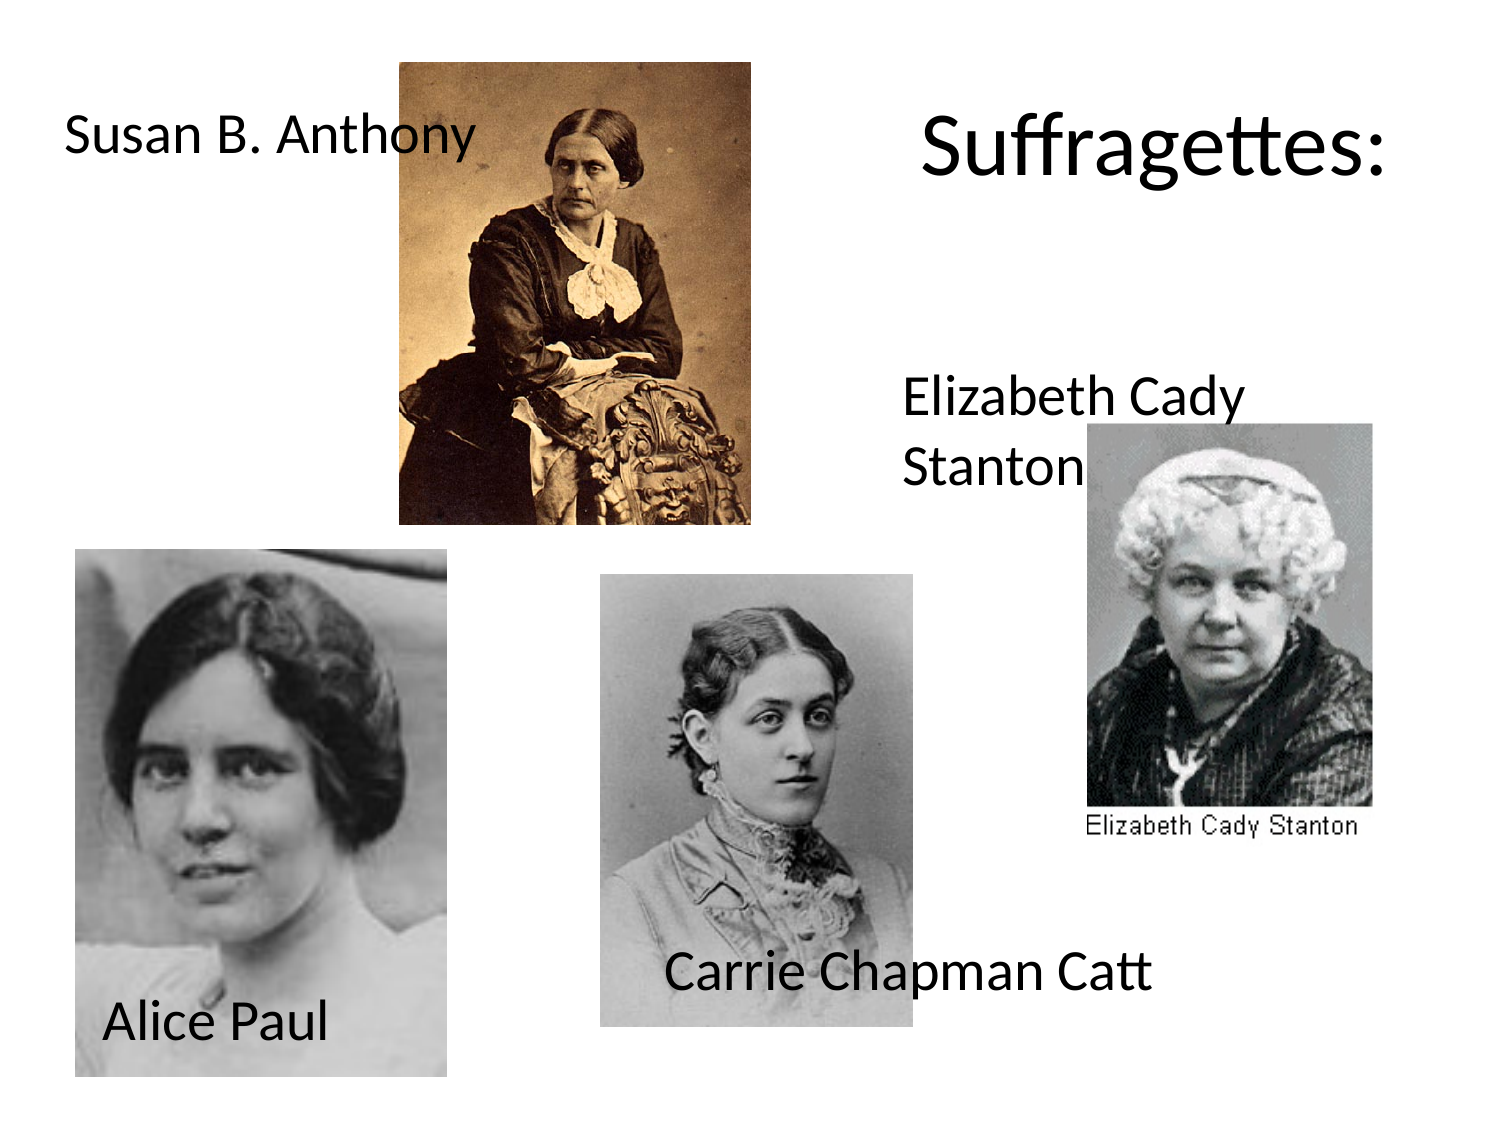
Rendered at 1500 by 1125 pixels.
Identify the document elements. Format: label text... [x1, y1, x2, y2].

text_box Elizabeth Cady Stanton [887, 349, 1363, 505]
picture [399, 62, 751, 526]
title Suffragettes: [74, 44, 1426, 233]
text_box Carrie Chapman Catt [916, 924, 1275, 1010]
text_box Susan B. Anthony [50, 87, 394, 173]
picture [74, 549, 447, 1078]
picture [599, 574, 913, 1027]
picture [1087, 420, 1377, 848]
